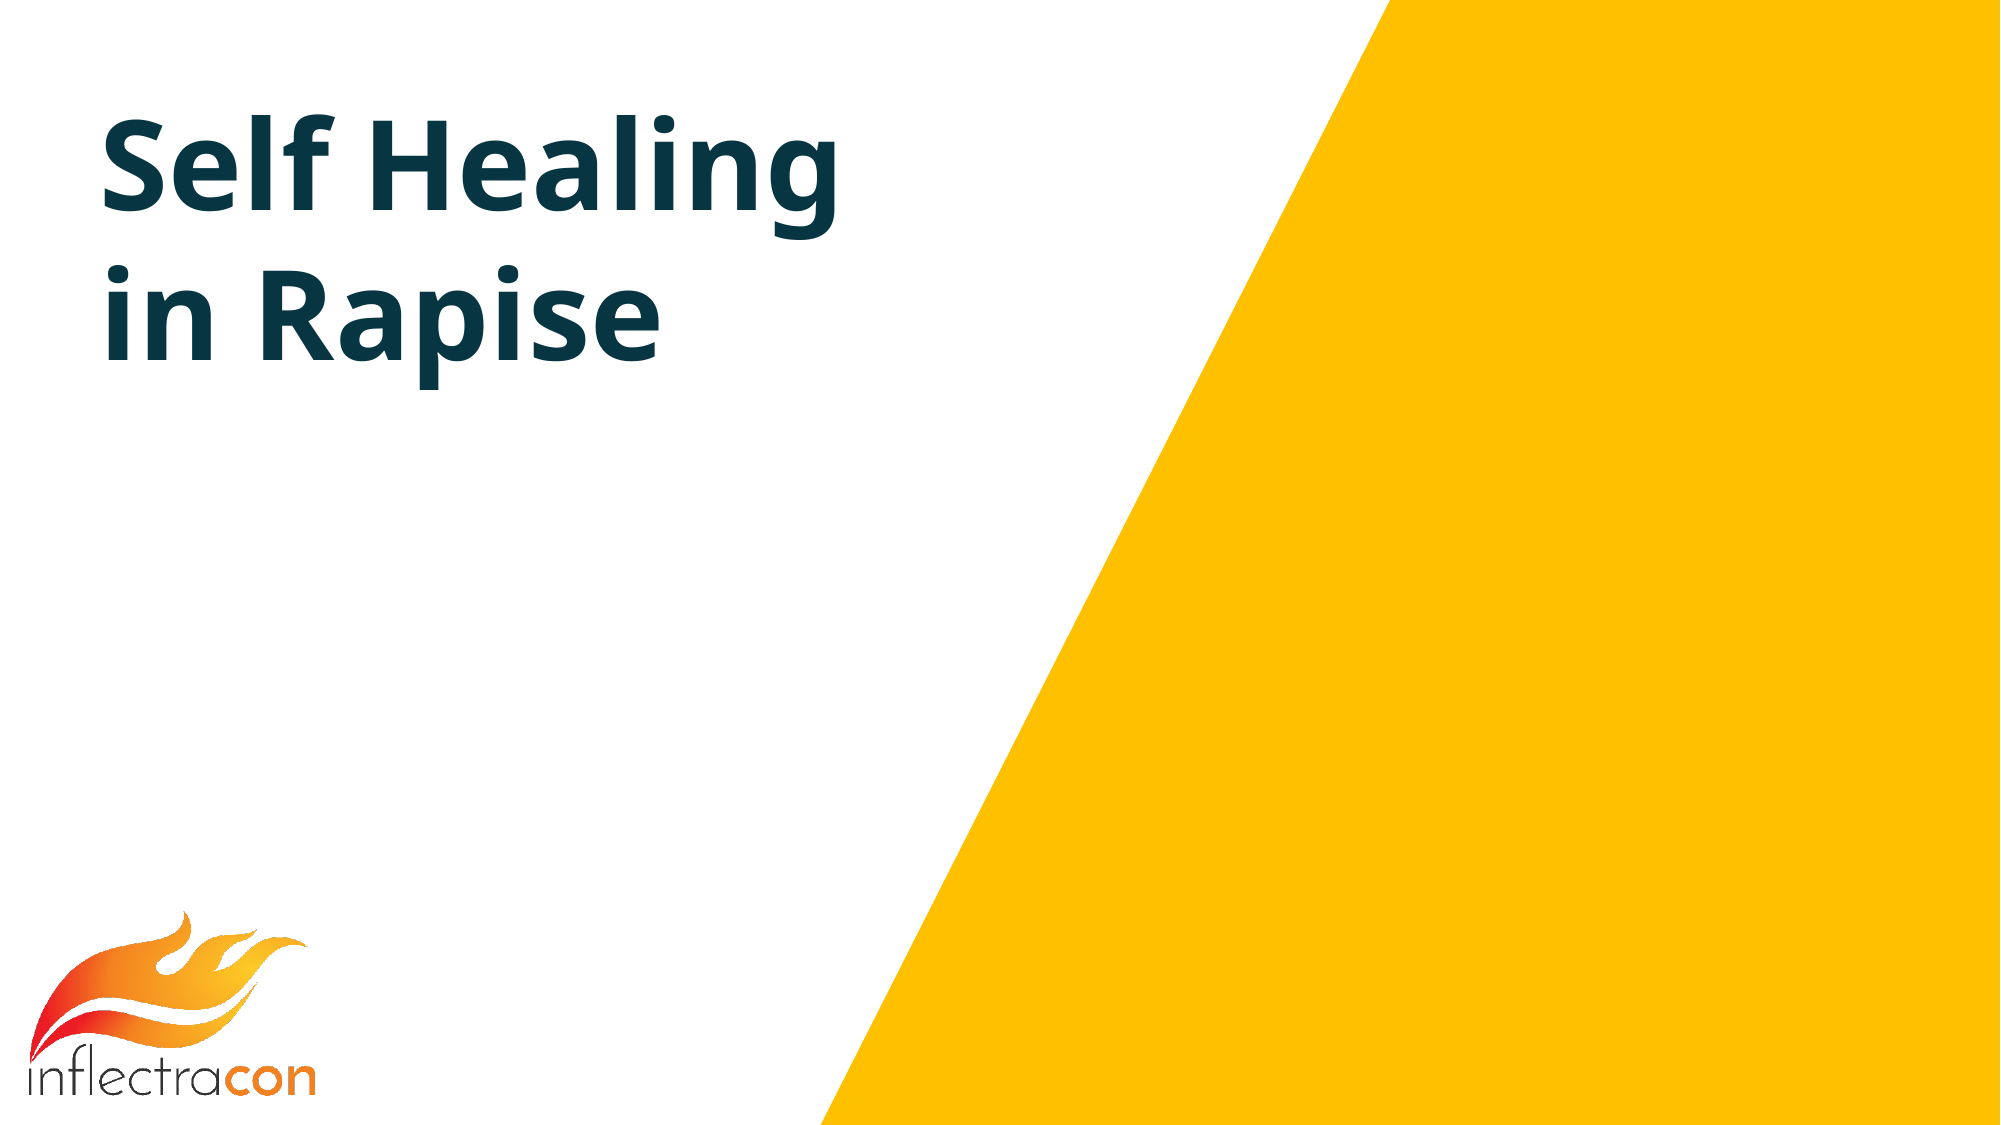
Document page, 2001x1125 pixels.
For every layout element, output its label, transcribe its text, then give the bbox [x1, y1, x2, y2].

title Self Healing in Rapise [85, 77, 968, 462]
picture [19, 888, 325, 1112]
